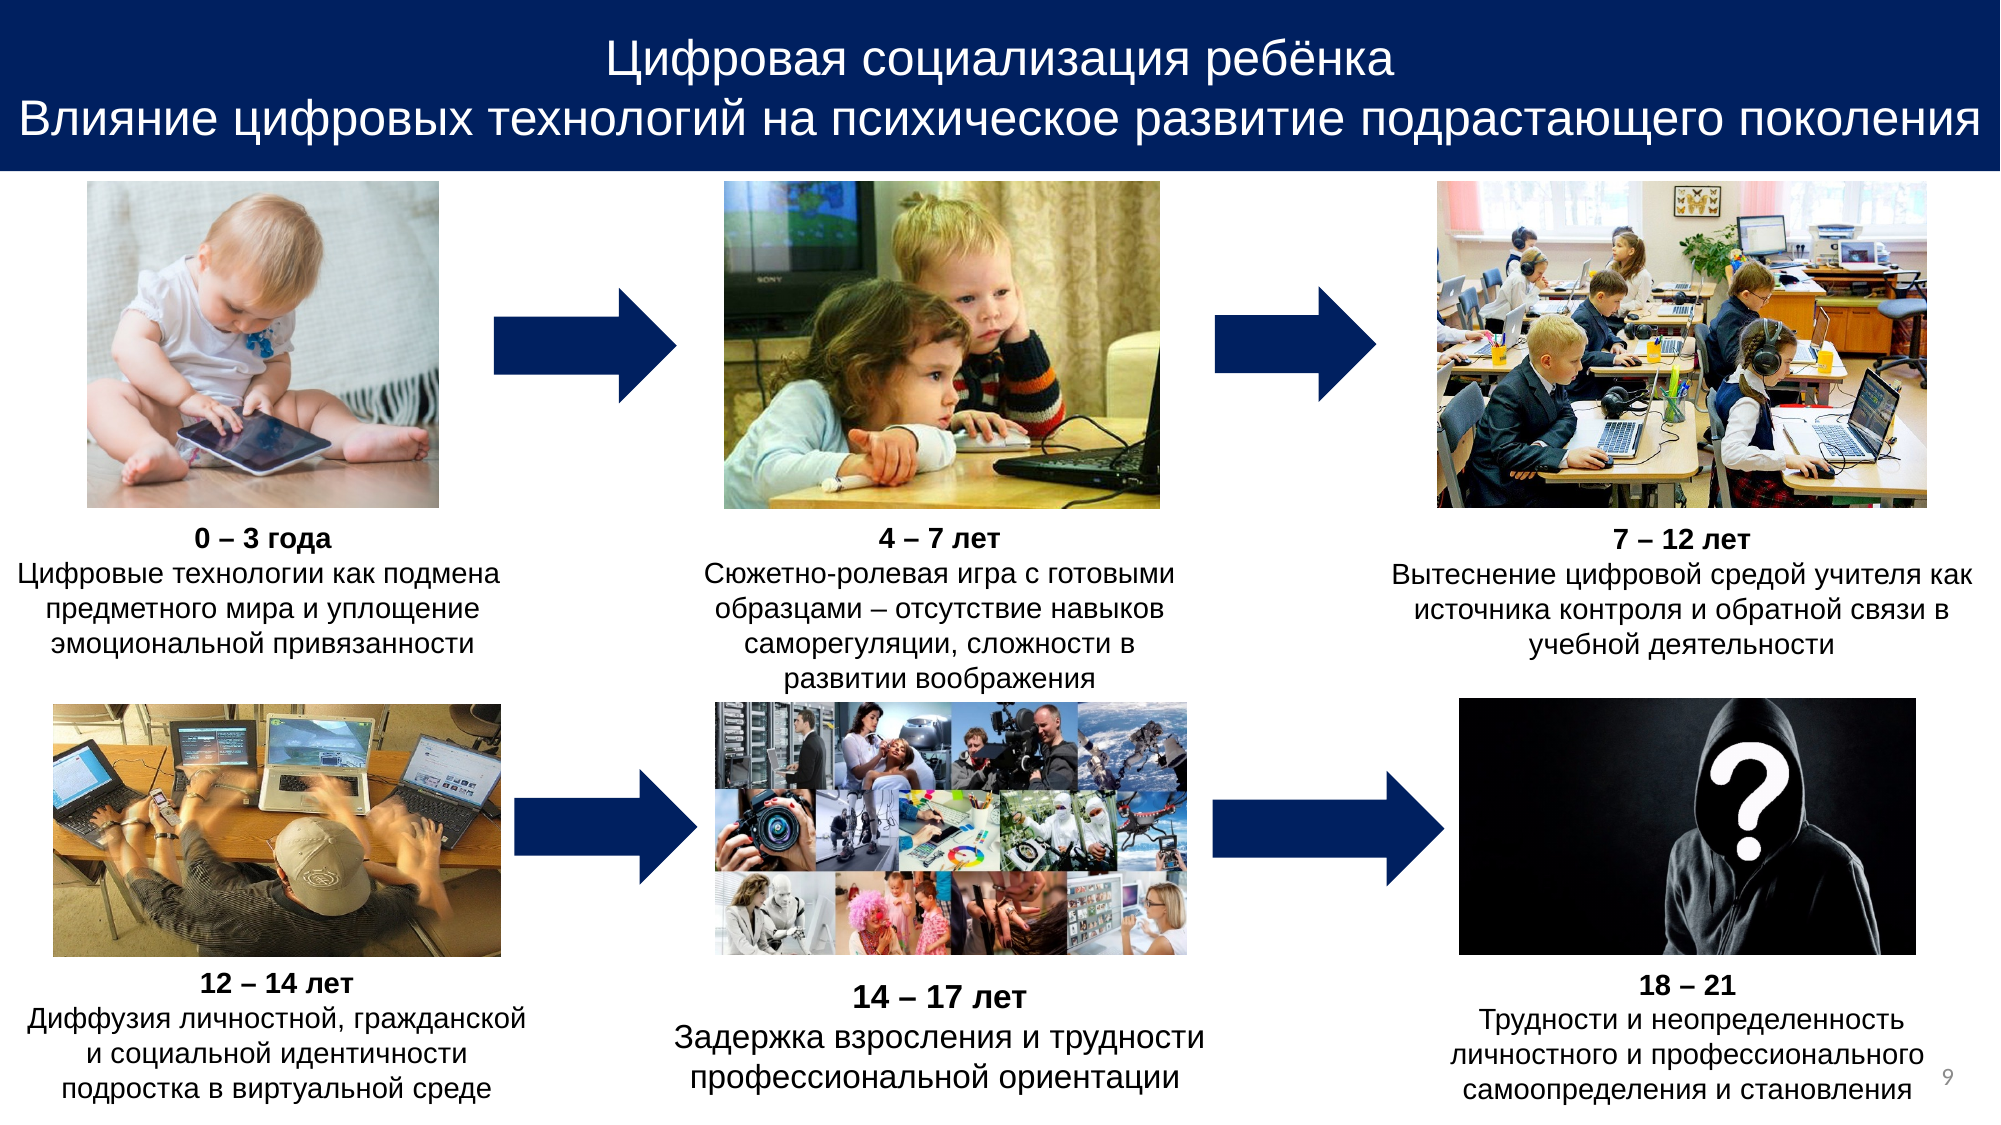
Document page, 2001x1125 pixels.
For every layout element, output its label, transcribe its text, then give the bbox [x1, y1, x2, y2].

text_box 7 – 12 лет Вытеснение цифровой средой учителя как источника контроля и обратной связи в учебной деятельности [1348, 513, 2000, 668]
text_box [1213, 283, 1378, 405]
text_box [1211, 768, 1446, 889]
text_box 18 – 21 Трудности и неопределенность личностного и профессионального самоопределения и становления [1372, 958, 2000, 1113]
text_box 0 – 3 года Цифровые технологии как подмена предметного мира и уплощение эмоциональной привязанности [0, 511, 527, 667]
picture [1459, 698, 1916, 956]
text_box [492, 285, 679, 406]
picture [53, 704, 501, 957]
picture [715, 702, 1187, 955]
slide_number 9 [1412, 1042, 1970, 1108]
text_box 14 – 17 лет Задержка взросления и трудности профессиональной ориентации [556, 967, 1324, 1103]
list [87, 181, 439, 508]
text_box 12 – 14 лет Диффузия личностной, гражданской и социальной идентичности подростка в виртуальной среде [8, 957, 546, 1113]
text_box [513, 766, 699, 888]
picture [1437, 181, 1927, 508]
text_box 4 – 7 лет Сюжетно-ролевая игра с готовыми образцами – отсутствие навыков саморегуляции, сложности в развитии воображения [673, 511, 1207, 702]
text_box Цифровая социализация ребёнка Влияние цифровых технологий на психическое развитие подрастающего поколения [0, 0, 2000, 172]
picture [724, 181, 1160, 509]
